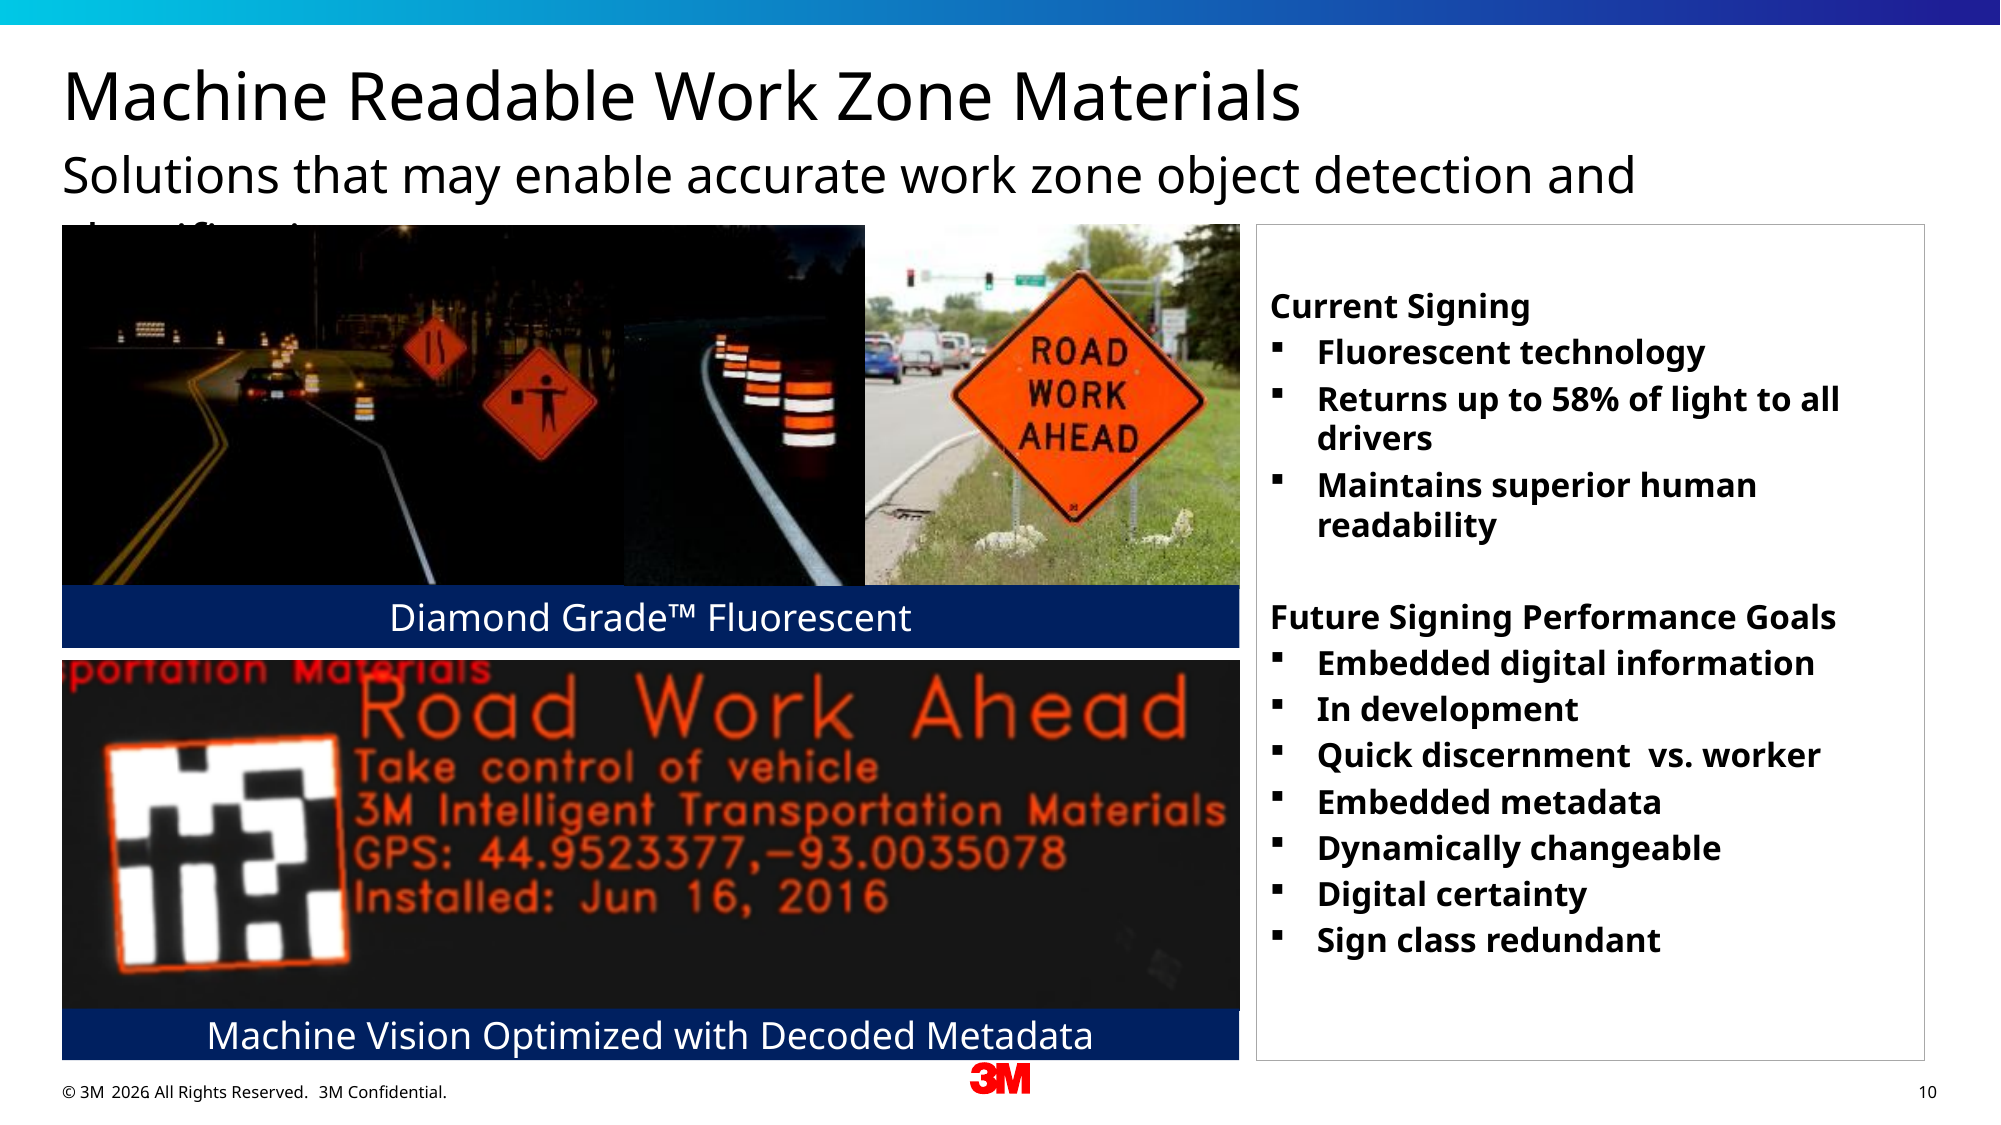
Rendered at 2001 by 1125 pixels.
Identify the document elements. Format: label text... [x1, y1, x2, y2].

text_box Current Signing Fluorescent technology Returns up to 58% of light to all drivers Maintains superior human readability Future Signing Performance Goals Embedded digital information In development Quick discernment vs. worker Embedded metadata Dynamically changeable Digital certainty Sign class redundant [1270, 285, 1911, 1001]
picture [762, 0, 766, 25]
list Solutions that may enable accurate work zone object detection and classification [62, 138, 1900, 776]
text_box [1256, 224, 1925, 1061]
title Machine Readable Work Zone Materials [62, 62, 1937, 138]
picture [62, 224, 1240, 589]
text_box Machine Vision Optimized with Decoded Metadata [61, 1008, 1240, 1061]
text_box Diamond Grade™ Fluorescent [61, 584, 1240, 649]
picture [62, 660, 1240, 1011]
